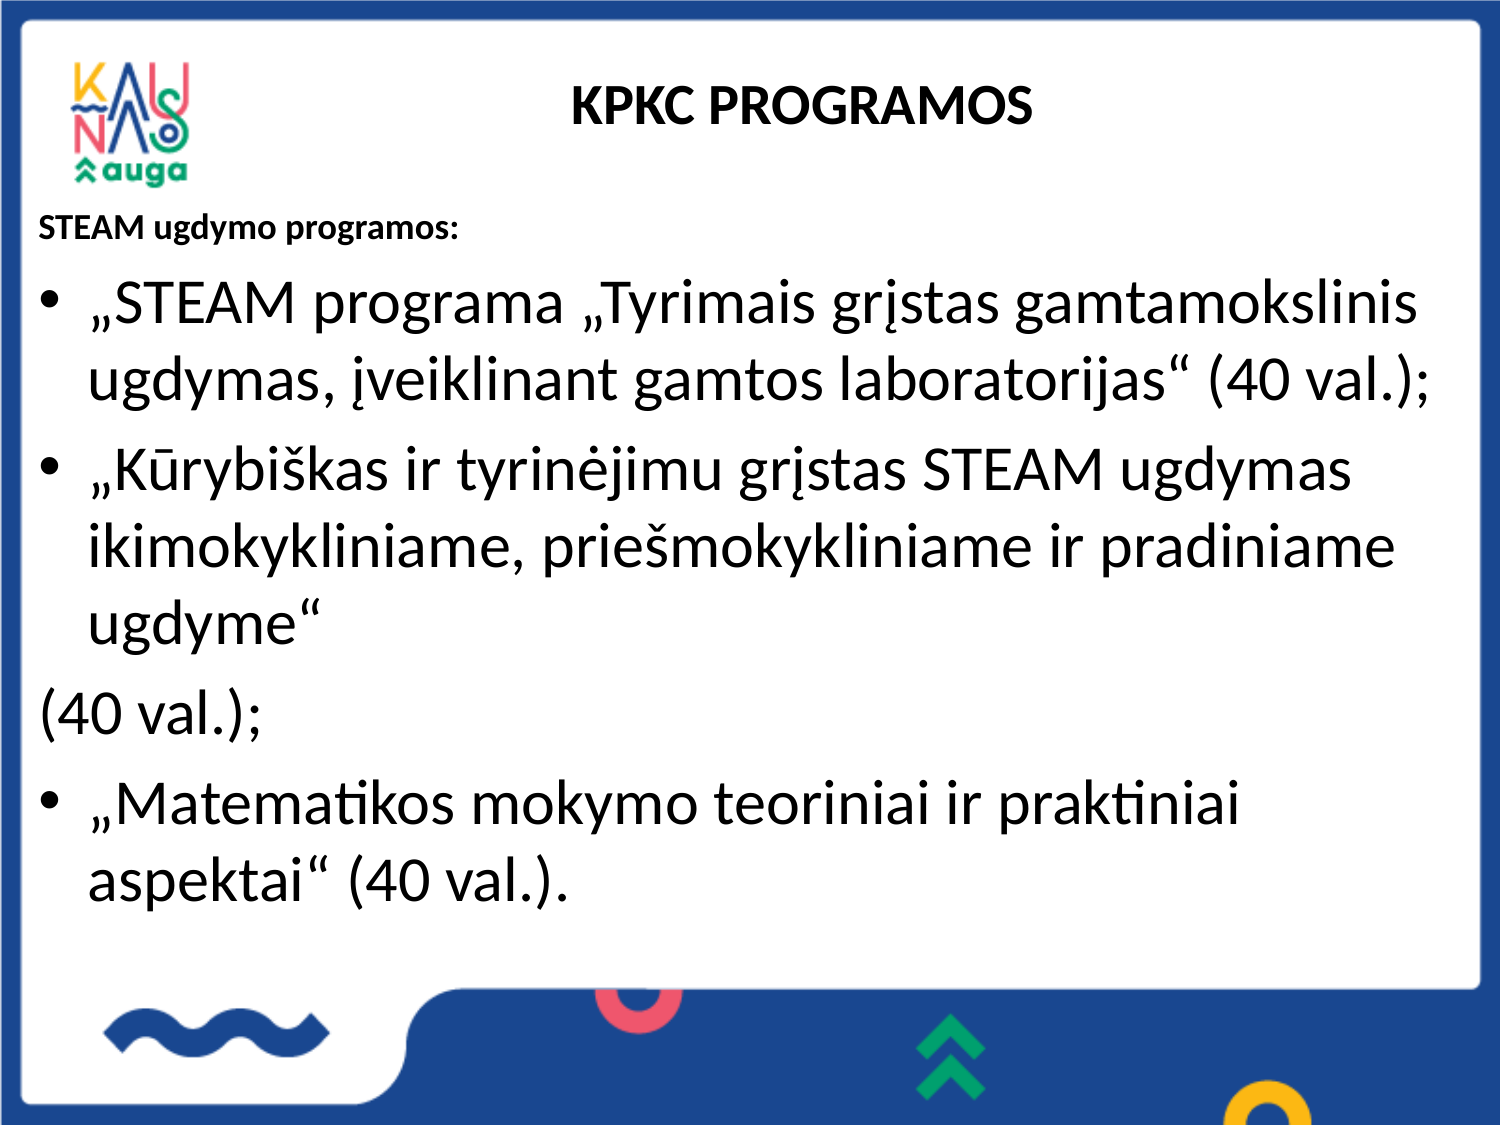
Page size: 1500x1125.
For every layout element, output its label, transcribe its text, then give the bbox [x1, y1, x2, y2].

list STEAM ugdymo programos: „STEAM programa „Tyrimais grįstas gamtamokslinis ugdymas, įveiklinant gamtos laboratorijas“ (40 val.); „Kūrybiškas ir tyrinėjimu grįstas STEAM ugdymas ikimokykliniame, priešmokykliniame ir pradiniame ugdyme“ (40 val.); „Matematikos mokymo teoriniai ir praktiniai aspektai“ (40 val.). [23, 195, 1478, 988]
picture [0, 0, 1500, 1125]
title KPKC PROGRAMOS [209, 37, 1397, 166]
